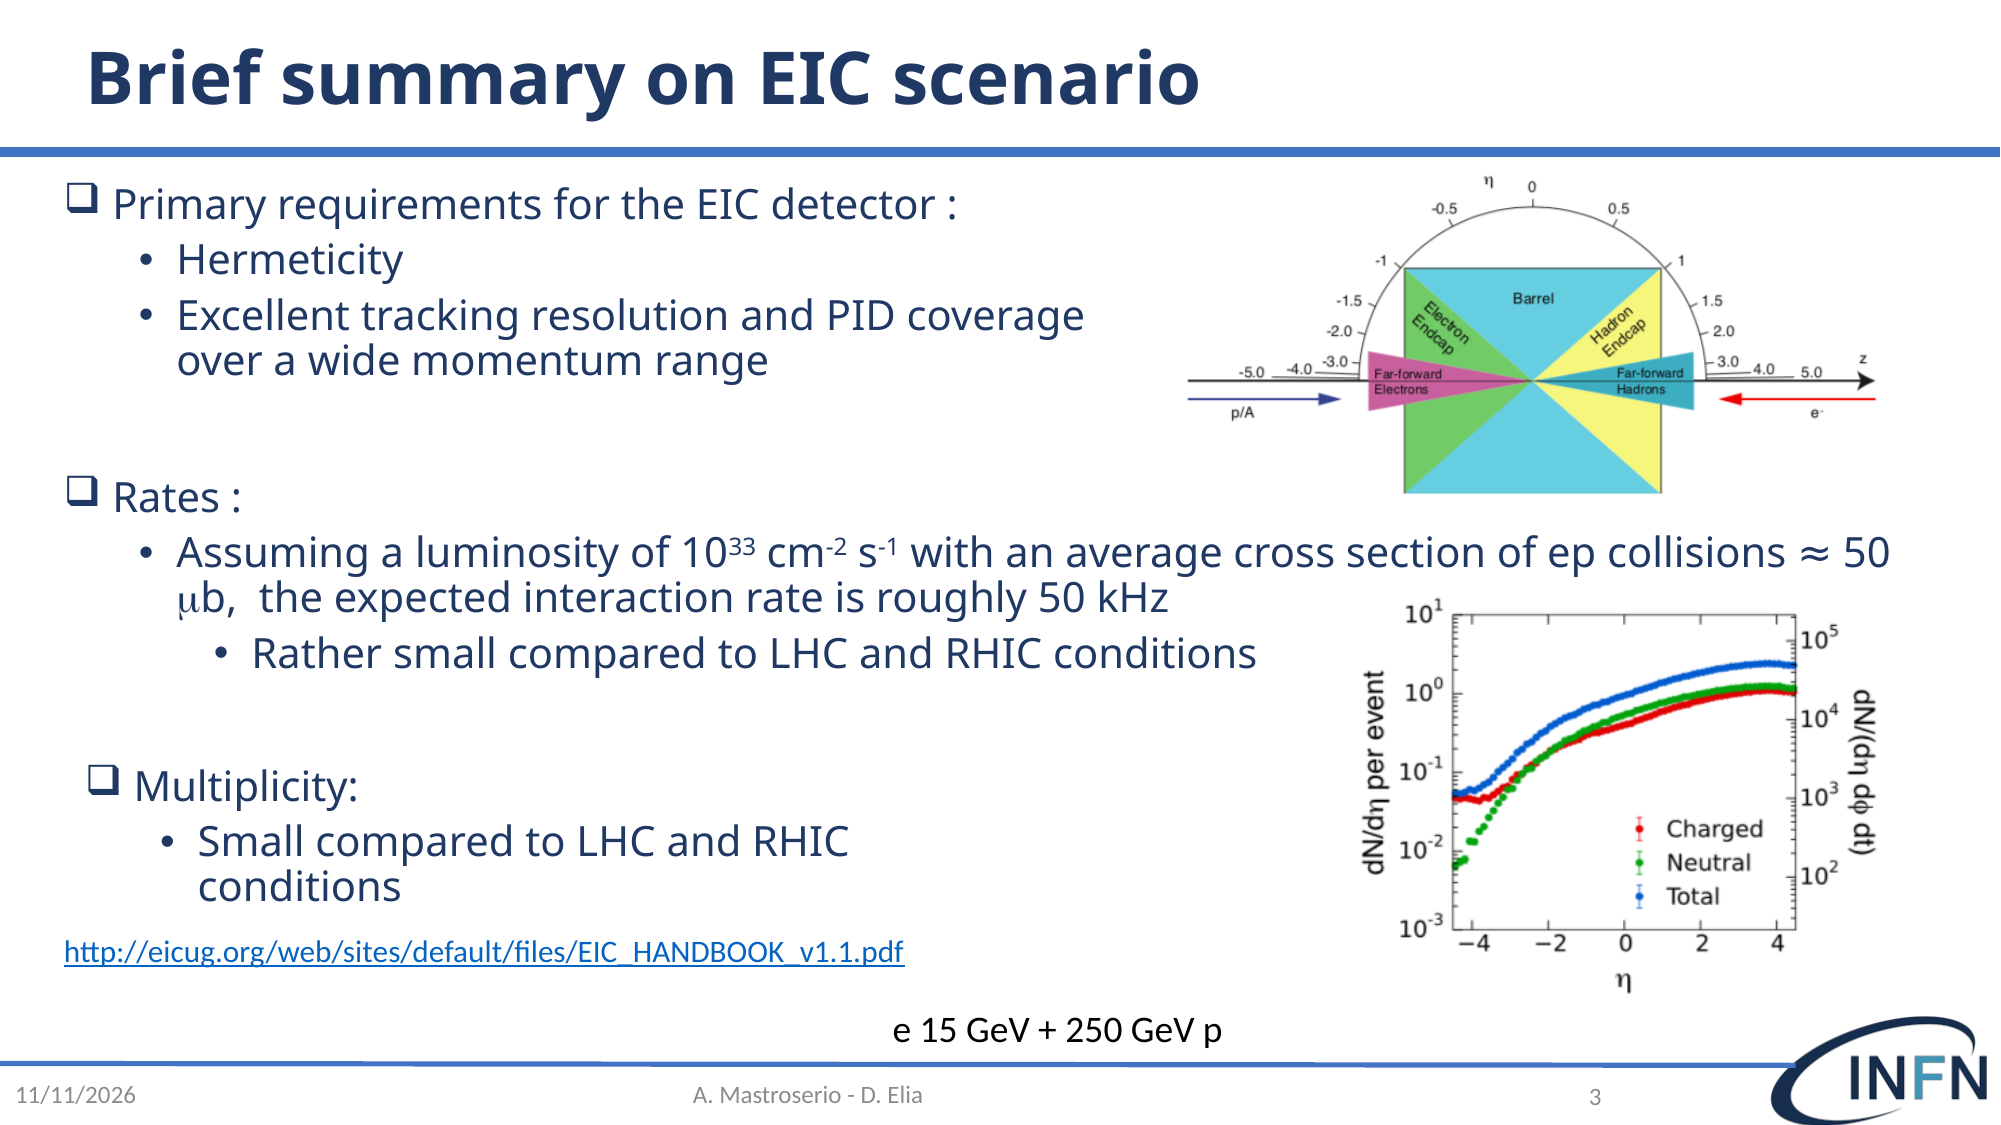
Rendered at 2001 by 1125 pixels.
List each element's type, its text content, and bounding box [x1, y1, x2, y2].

title Brief summary on EIC scenario [70, 0, 1796, 190]
text_box Multiplicity: Small compared to LHC and RHIC conditions [70, 757, 980, 924]
text_box http://eicug.org/web/sites/default/files/EIC_HANDBOOK_v1.1.pdf [48, 924, 1167, 977]
picture [1760, 1009, 1998, 1125]
text_box Rates : Assuming a luminosity of 1033 cm-2 s-1 with an average cross section of ep collisions ≈ 50 mb, the expected interaction rate is roughly 50 kHz Rather small compared to LHC and RHIC conditions [49, 468, 1921, 743]
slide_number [0, 1063, 450, 1124]
footer A. Mastroserio - D. Elia [470, 1063, 1146, 1124]
list Primary requirements for the EIC detector : Hermeticity Excellent tracking resolution and PID coverage over a wide momentum range [49, 175, 1136, 451]
picture [1166, 169, 1908, 515]
text_box e 15 GeV + 250 GeV p [877, 998, 1273, 1058]
slide_number 3 [1166, 1065, 1617, 1125]
picture [1352, 594, 1892, 999]
